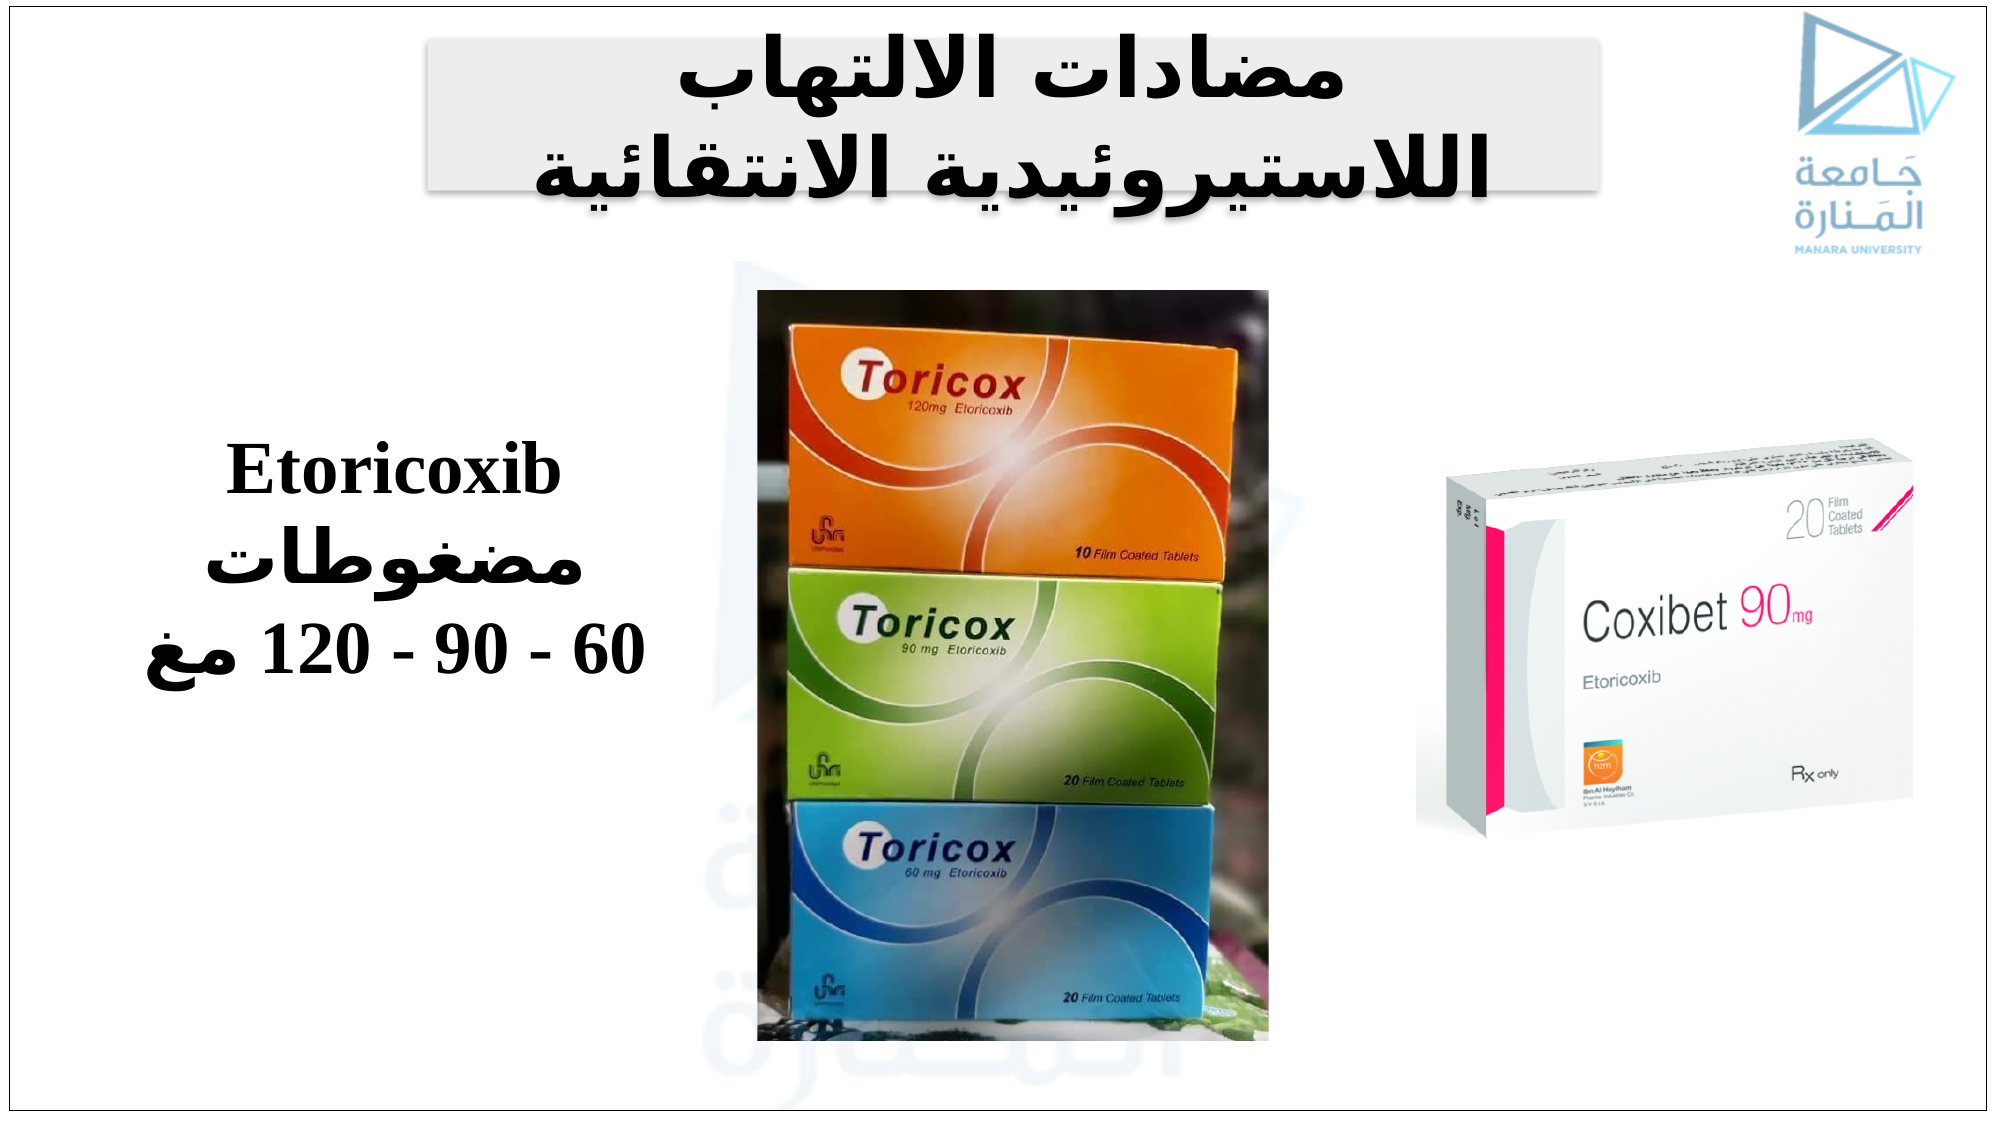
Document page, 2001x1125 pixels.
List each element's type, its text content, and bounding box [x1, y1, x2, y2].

picture [1736, 6, 1987, 264]
picture [1415, 434, 1919, 848]
text_box [8, 6, 1987, 1111]
picture [670, 261, 1330, 1111]
text_box Etoricoxib مضغوطات 60 - 90 - 120 مغ [36, 411, 670, 696]
text_box مضادات الالتهاب اللاستيروئيدية الانتقائية [426, 38, 1600, 192]
